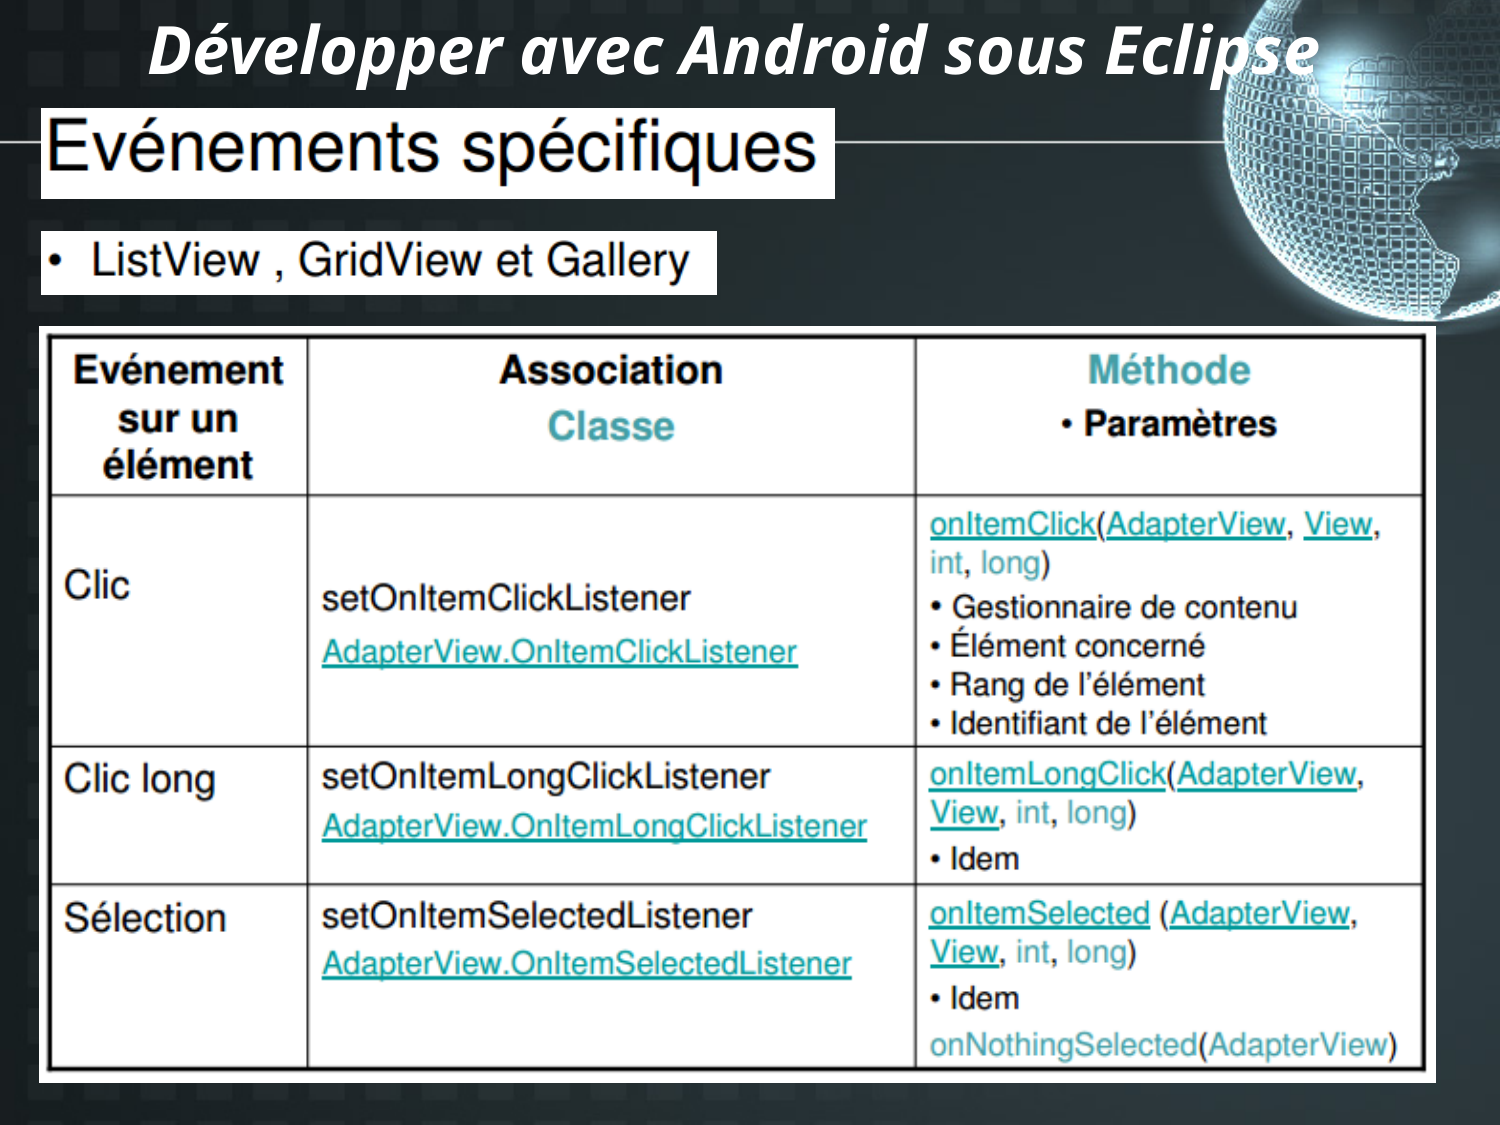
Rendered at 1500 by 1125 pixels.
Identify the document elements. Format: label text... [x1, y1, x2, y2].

picture [0, 0, 1500, 1125]
text_box Développer avec Android sous Eclipse [49, 0, 1420, 96]
